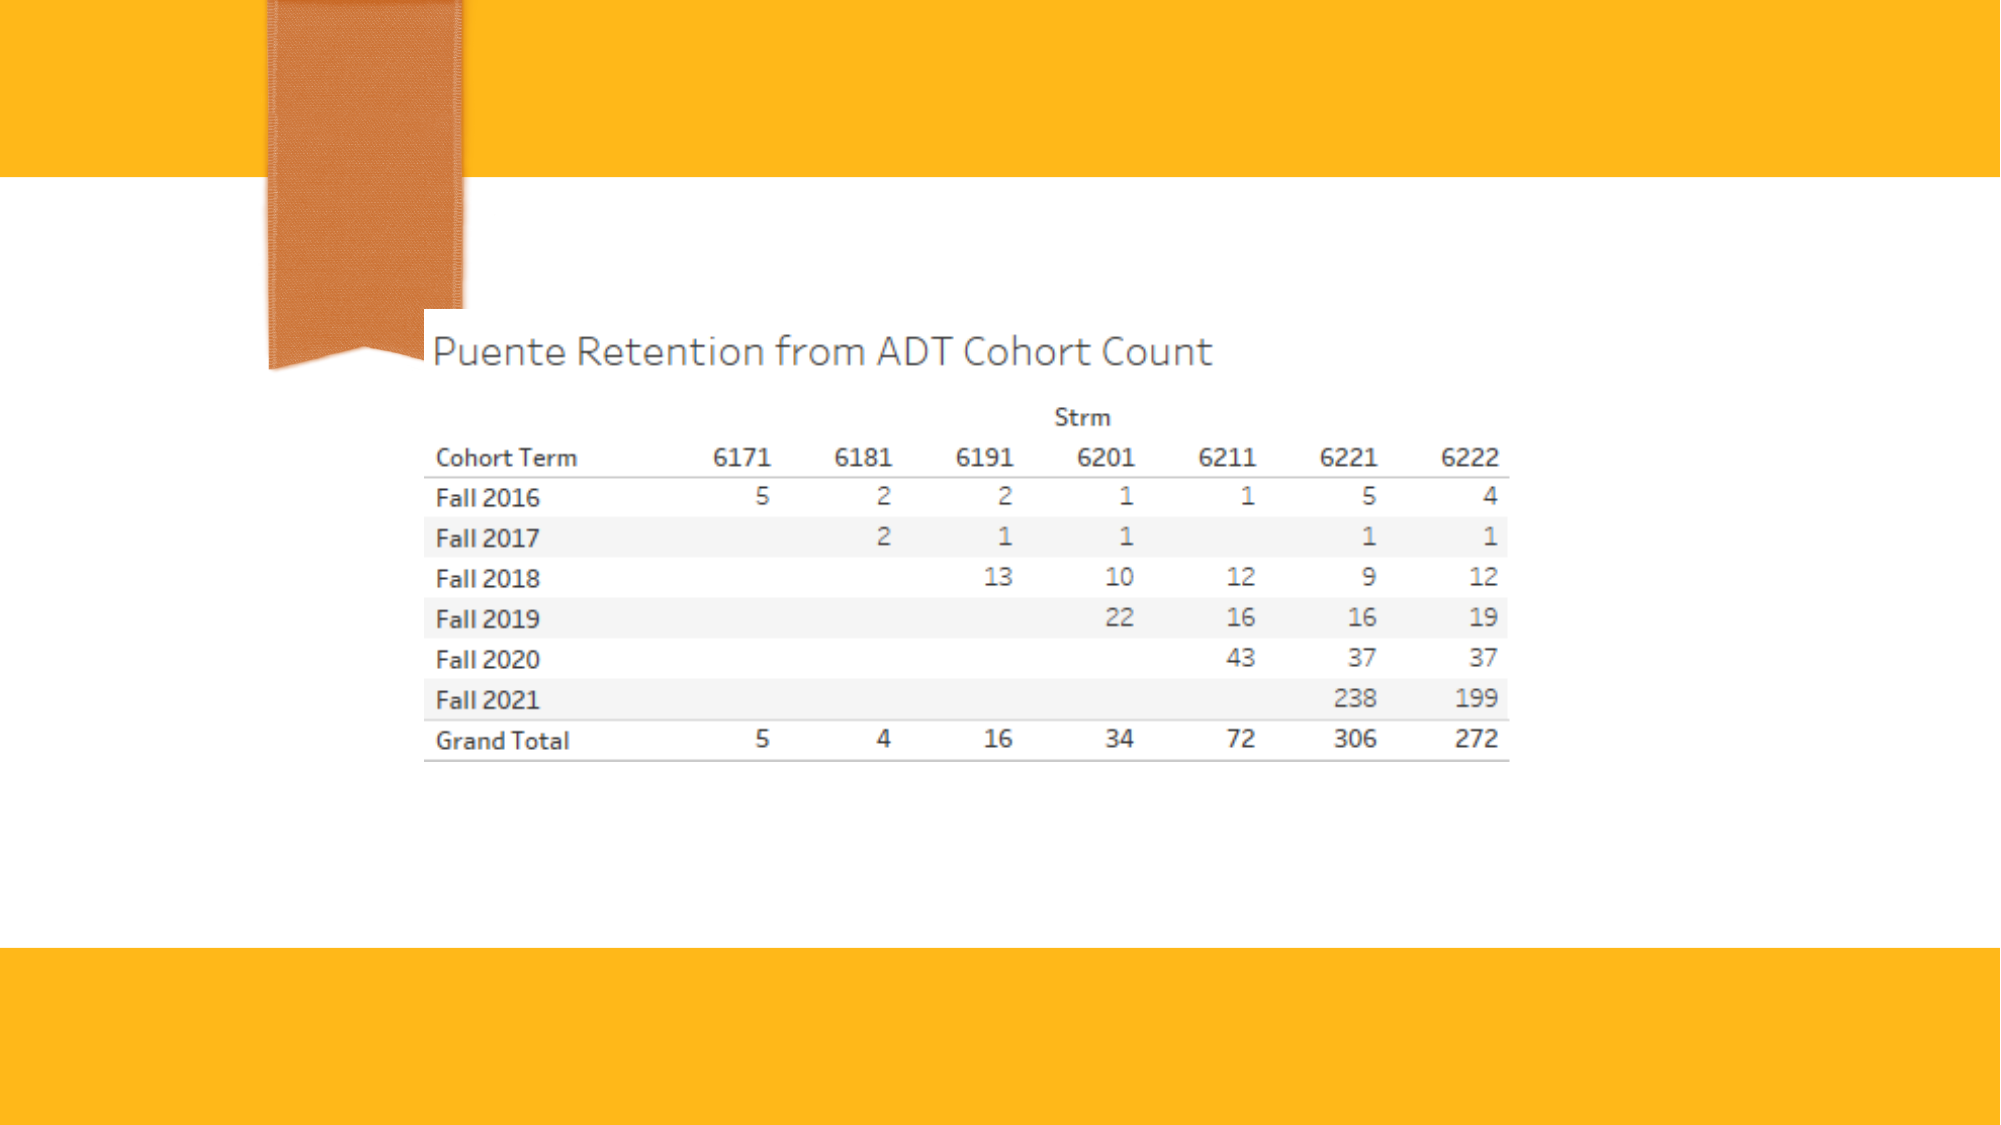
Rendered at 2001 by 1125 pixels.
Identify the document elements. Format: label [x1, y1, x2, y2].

picture [424, 309, 1512, 762]
